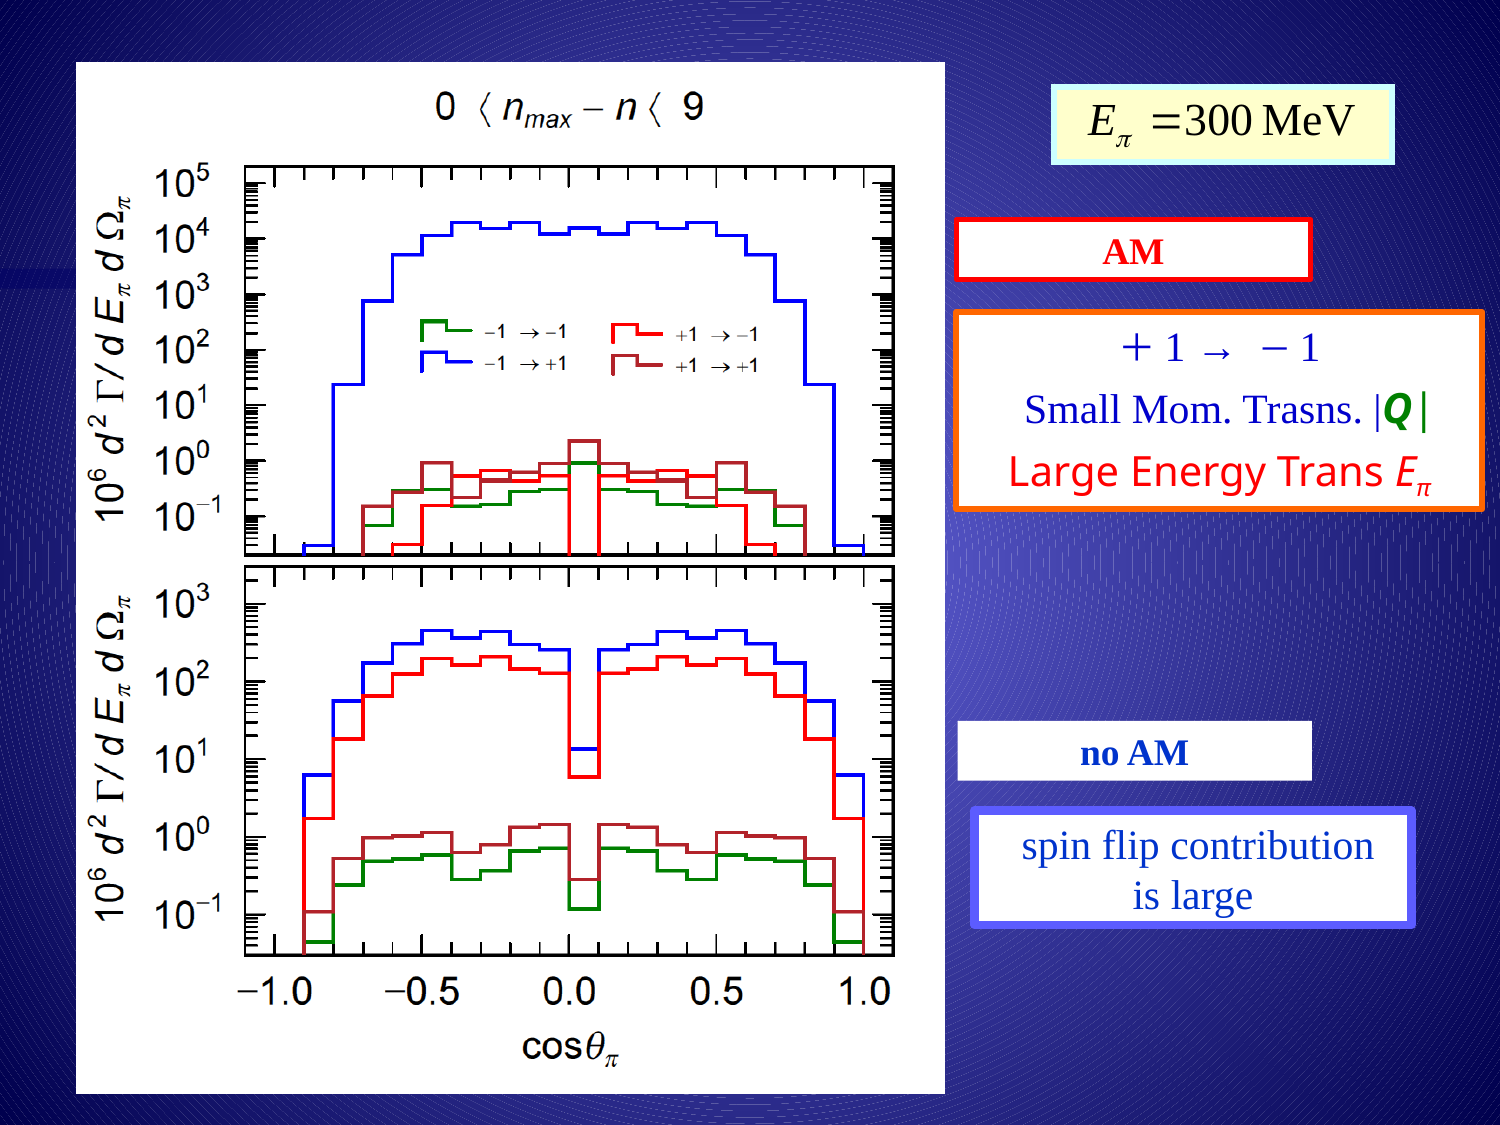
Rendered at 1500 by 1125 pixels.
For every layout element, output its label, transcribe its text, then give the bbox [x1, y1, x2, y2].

picture [76, 62, 945, 1095]
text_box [1056, 89, 1390, 159]
text_box no AM [957, 720, 1312, 781]
text_box AM [956, 219, 1311, 280]
text_box ＋1 → －1 Small Mom. Trasns. |Q| Large Energy Trans Eπ [956, 312, 1483, 509]
text_box spin flip contribution is large [974, 810, 1412, 926]
